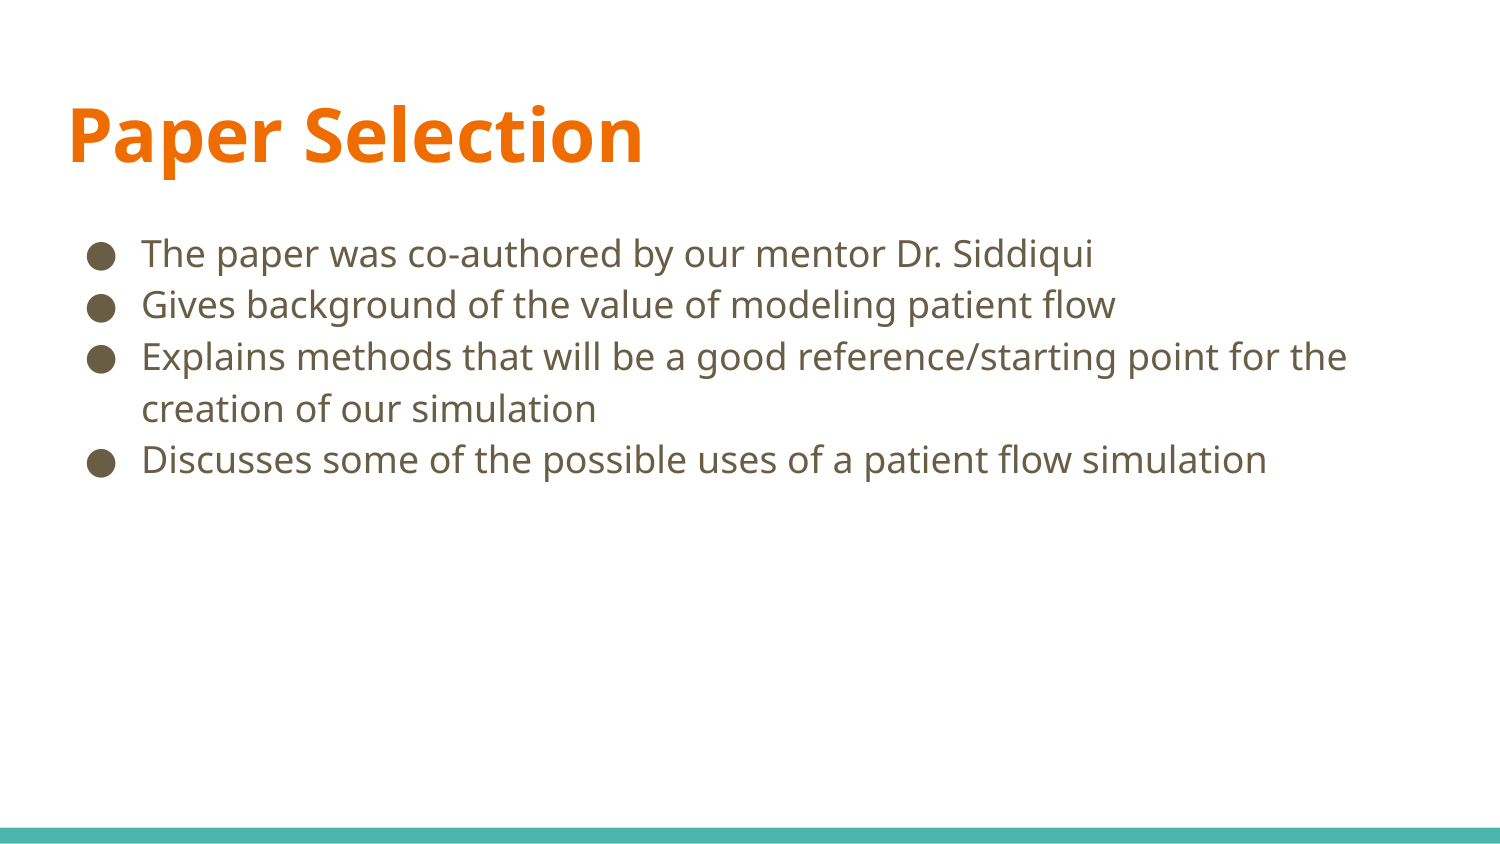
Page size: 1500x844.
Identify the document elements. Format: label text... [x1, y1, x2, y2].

list The paper was co-authored by our mentor Dr. Siddiqui Gives background of the value of modeling patient flow Explains methods that will be a good reference/starting point for the creation of our simulation Discusses some of the possible uses of a patient flow simulation [51, 207, 1449, 750]
title Paper Selection [51, 72, 1449, 189]
